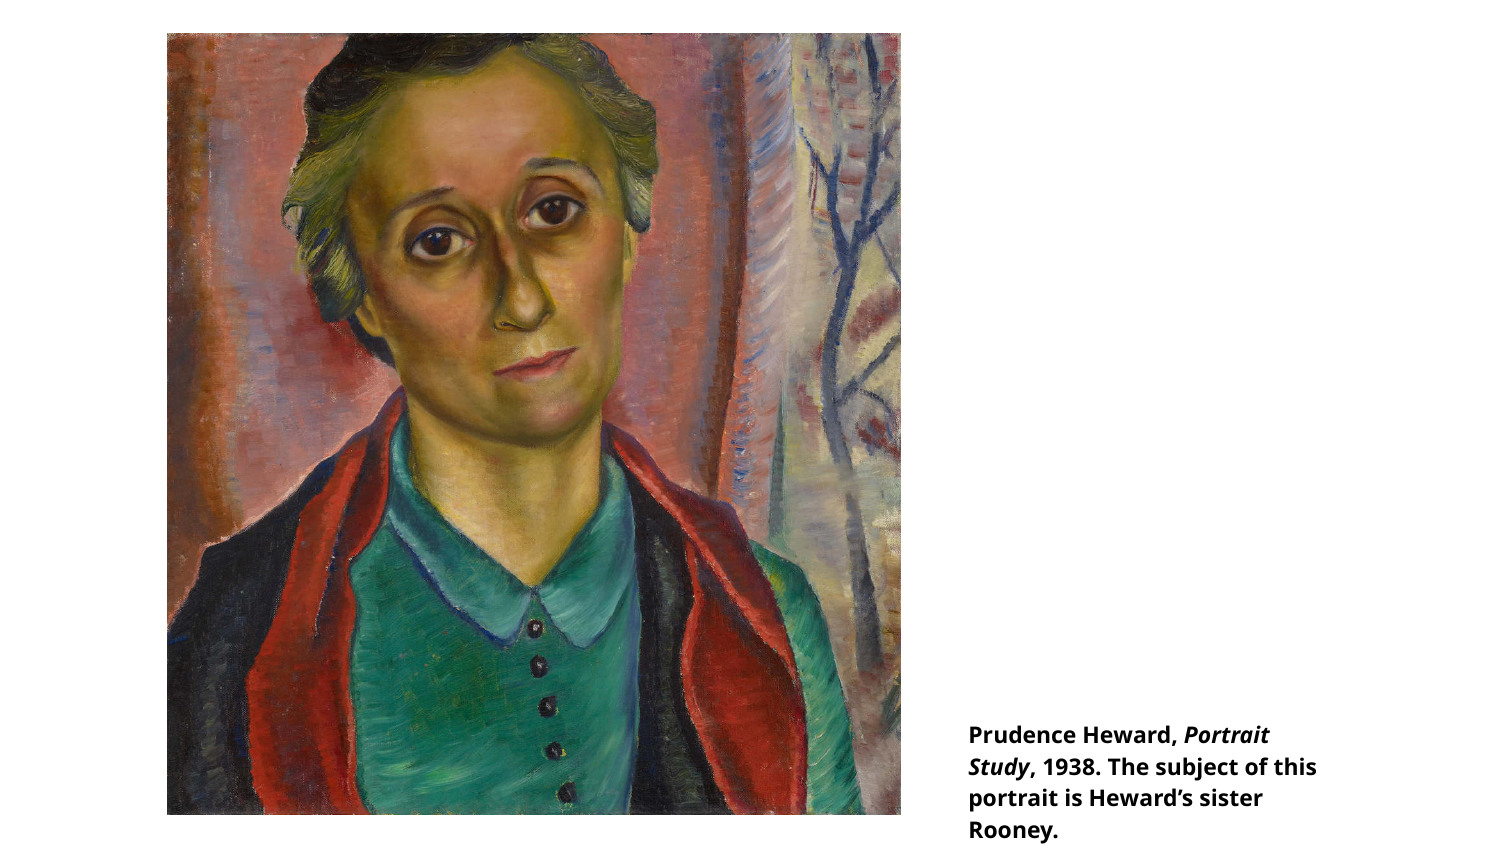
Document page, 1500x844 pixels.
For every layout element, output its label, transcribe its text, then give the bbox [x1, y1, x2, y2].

text_box Prudence Heward, Portrait Study, 1938. The subject of this portrait is Heward’s sister Rooney. [953, 701, 1351, 835]
picture [166, 33, 901, 815]
